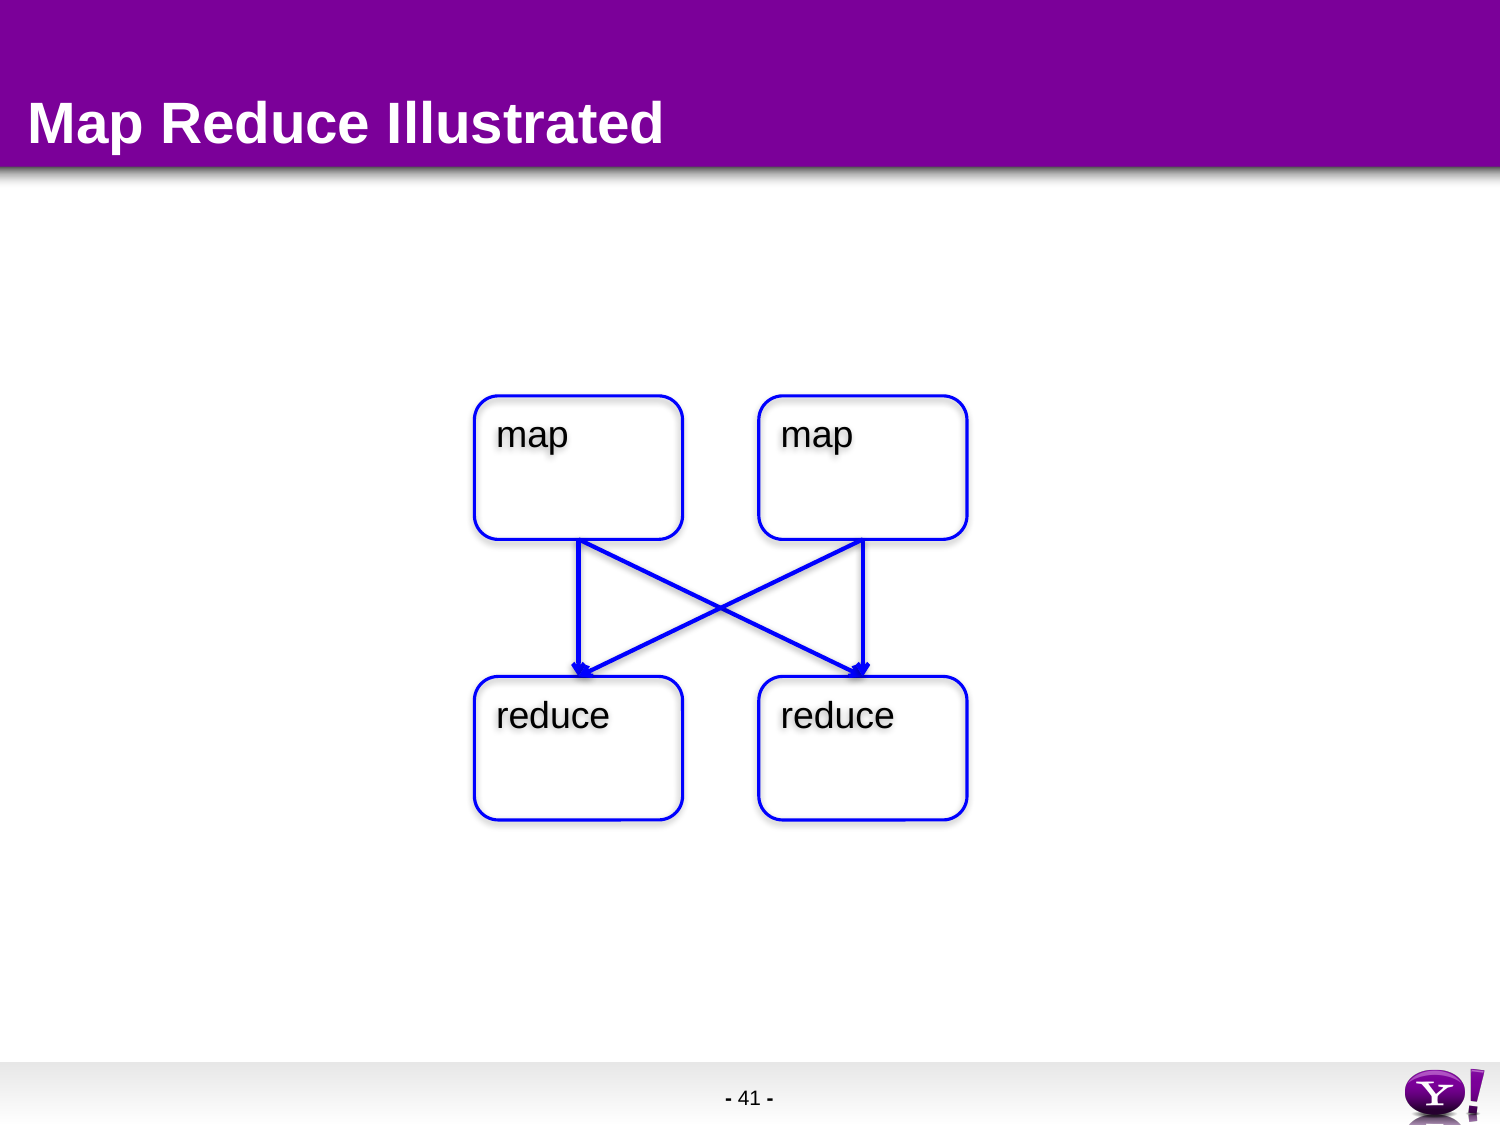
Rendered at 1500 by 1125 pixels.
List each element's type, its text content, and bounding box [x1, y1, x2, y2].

text_box map [473, 395, 684, 541]
text_box reduce [473, 675, 684, 821]
text_box reduce [758, 675, 968, 821]
text_box map [758, 395, 968, 541]
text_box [651, 465, 790, 751]
picture [1399, 1066, 1488, 1125]
title Map Reduce Illustrated [12, 13, 1476, 163]
